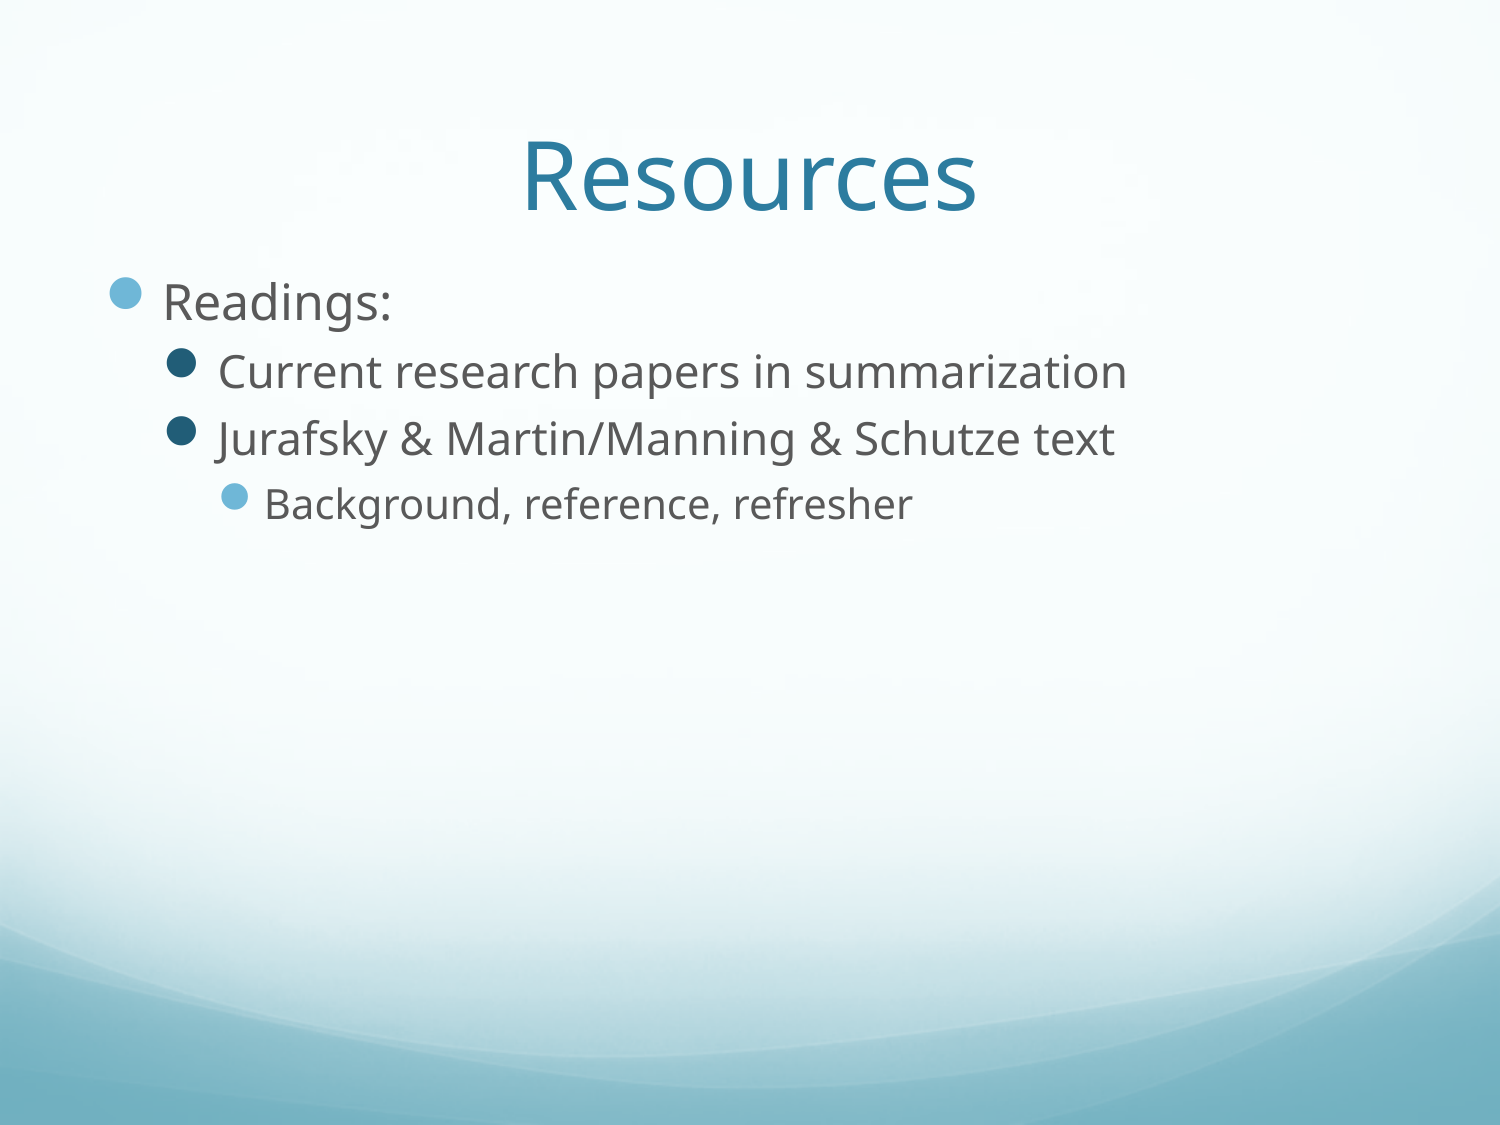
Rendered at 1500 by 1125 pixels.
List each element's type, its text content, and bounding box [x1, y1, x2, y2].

list Readings: Current research papers in summarization Jurafsky & Martin/Manning & Schutze text Background, reference, refresher [90, 262, 1410, 975]
title Resources [90, 17, 1410, 237]
